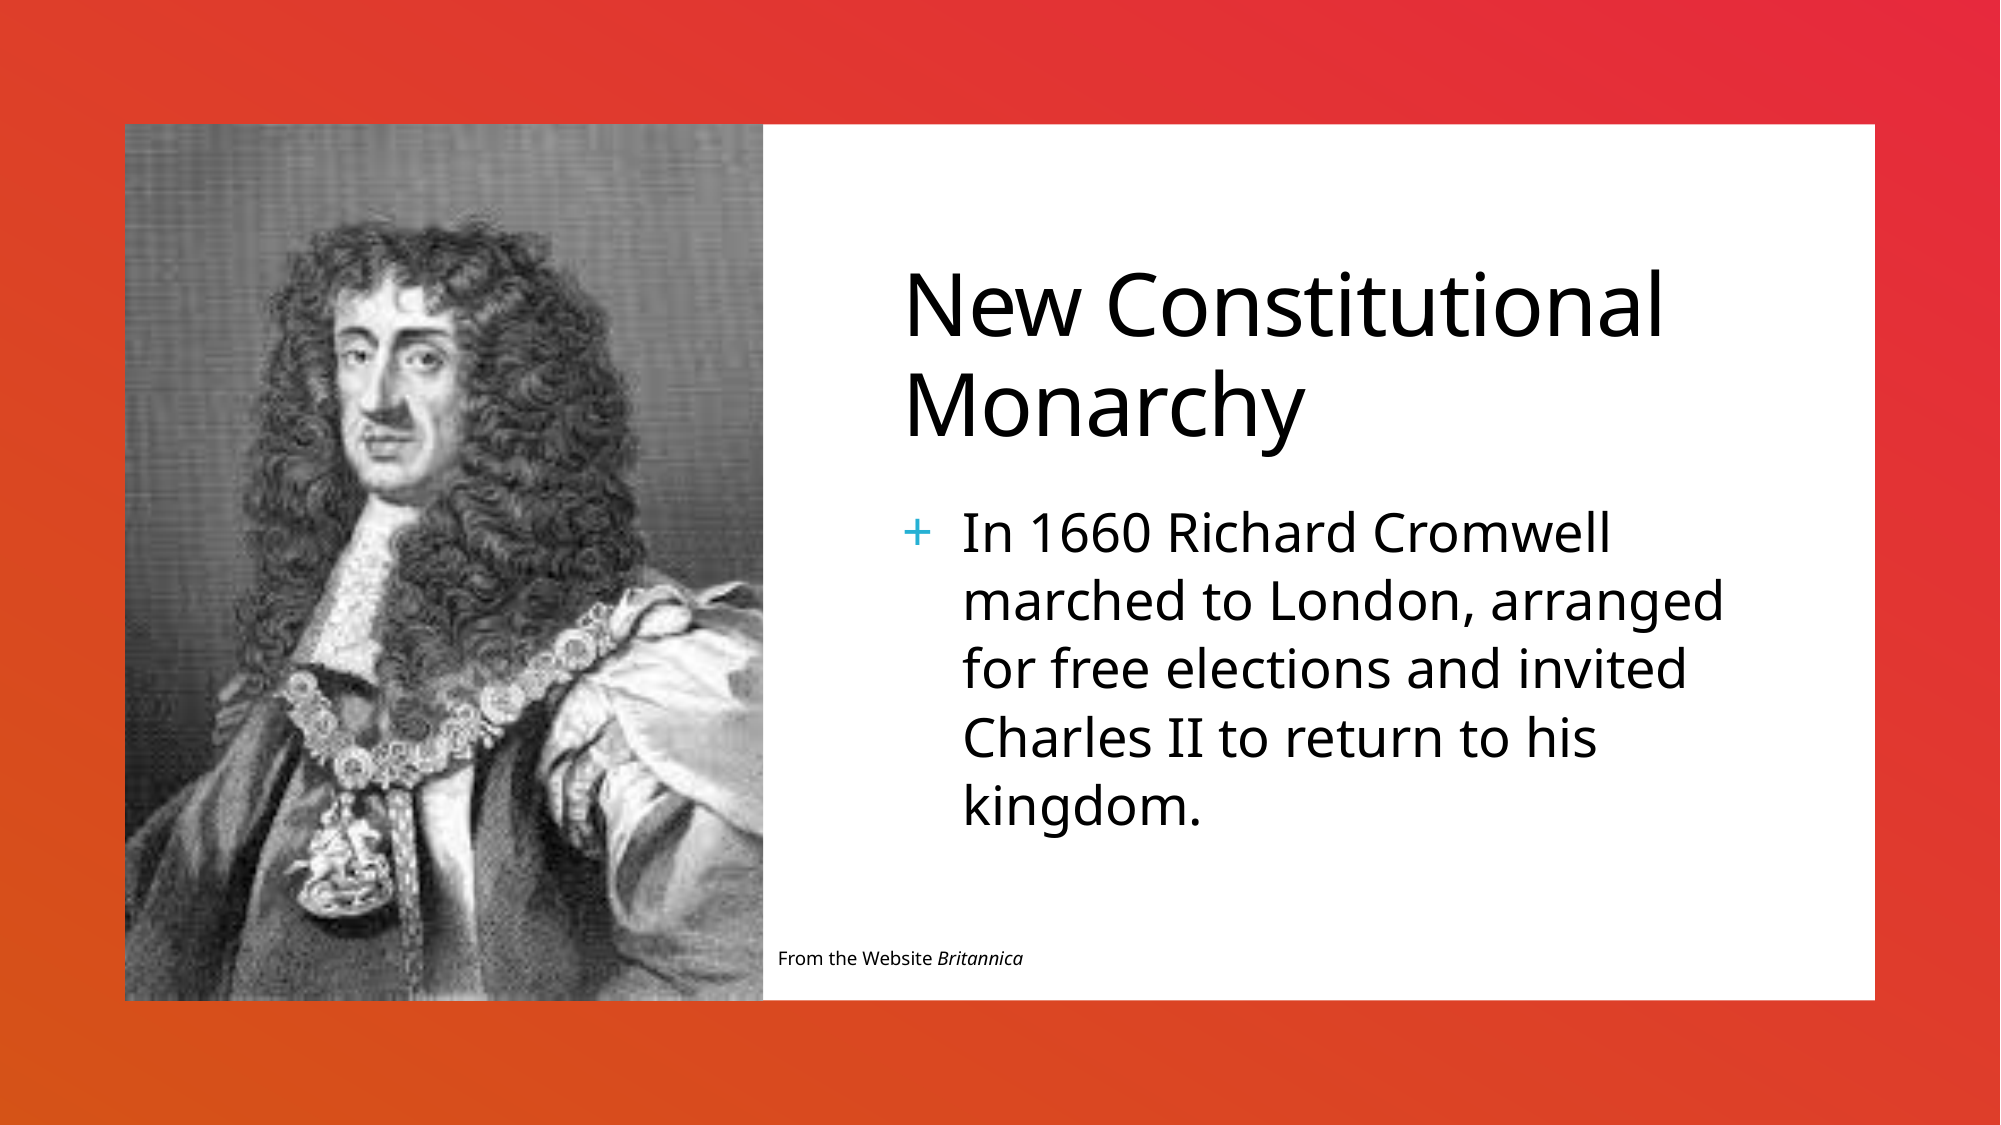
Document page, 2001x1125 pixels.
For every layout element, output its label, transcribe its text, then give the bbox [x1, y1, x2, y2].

list In 1660 Richard Cromwell marched to London, arranged for free elections and invited Charles II to return to his kingdom. [887, 487, 1825, 913]
text_box From the Website Britannica [764, 939, 1039, 977]
text_box [124, 123, 1876, 1001]
title New Constitutional Monarchy [887, 248, 1749, 470]
picture [124, 124, 764, 1001]
text_box [0, 0, 2000, 1125]
